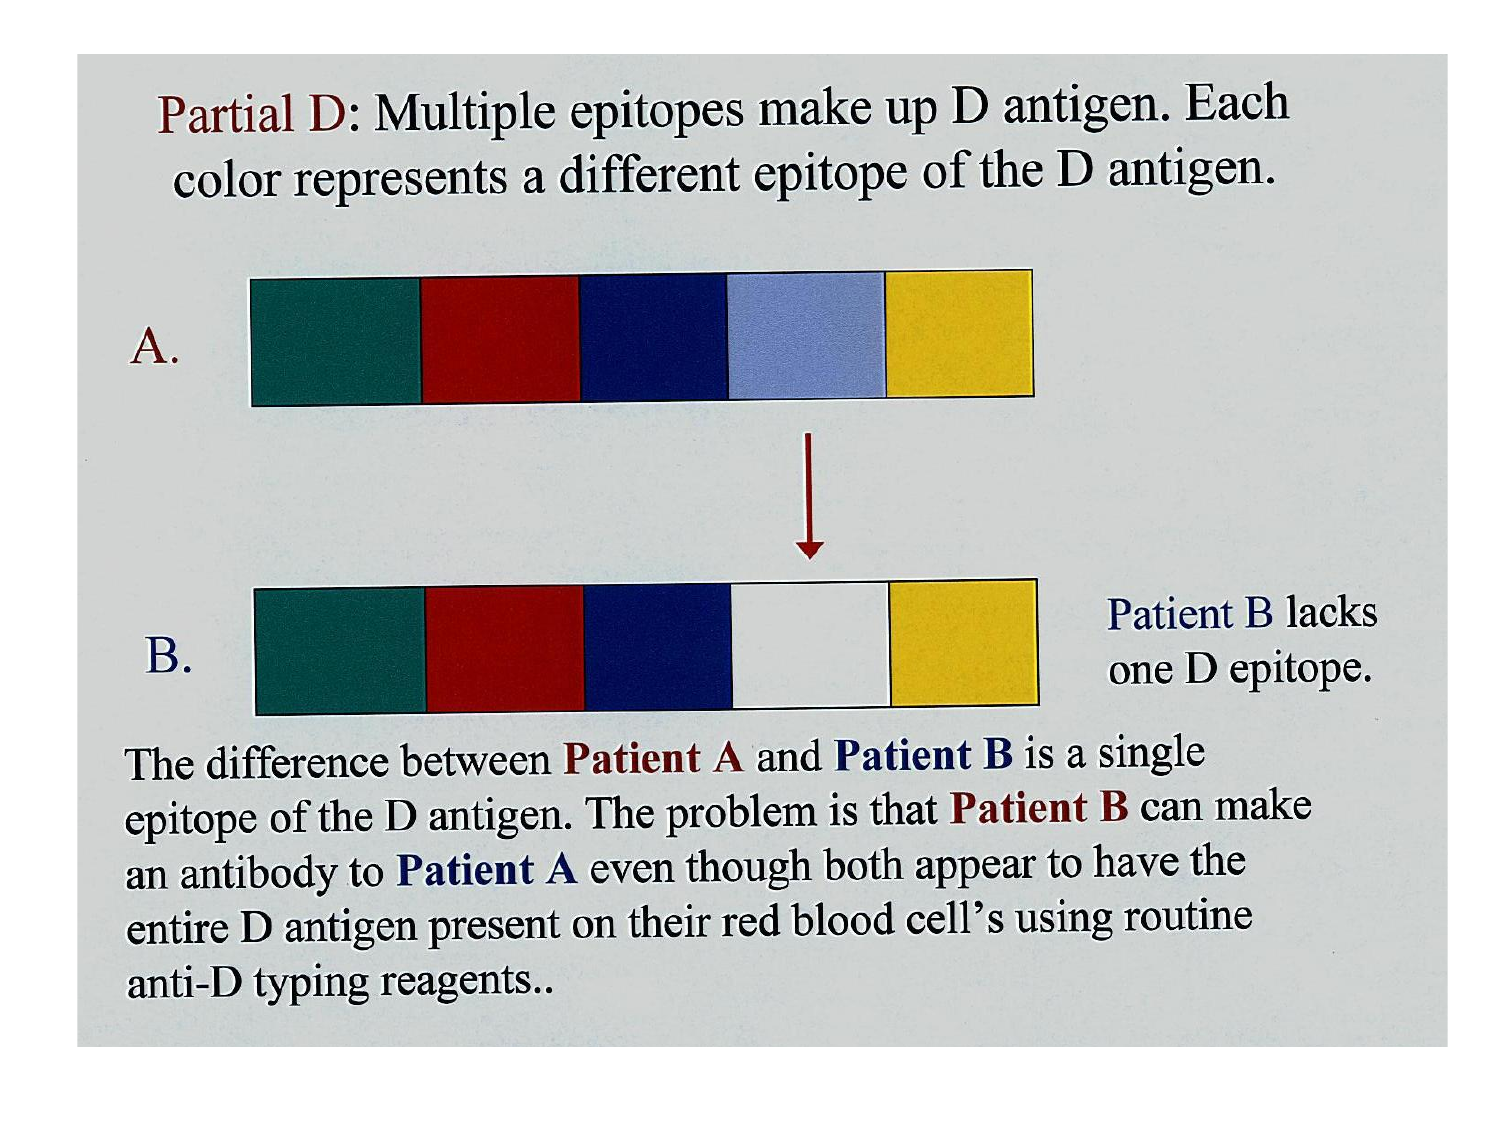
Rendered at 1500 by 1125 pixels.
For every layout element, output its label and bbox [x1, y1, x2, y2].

picture [77, 54, 1448, 1047]
